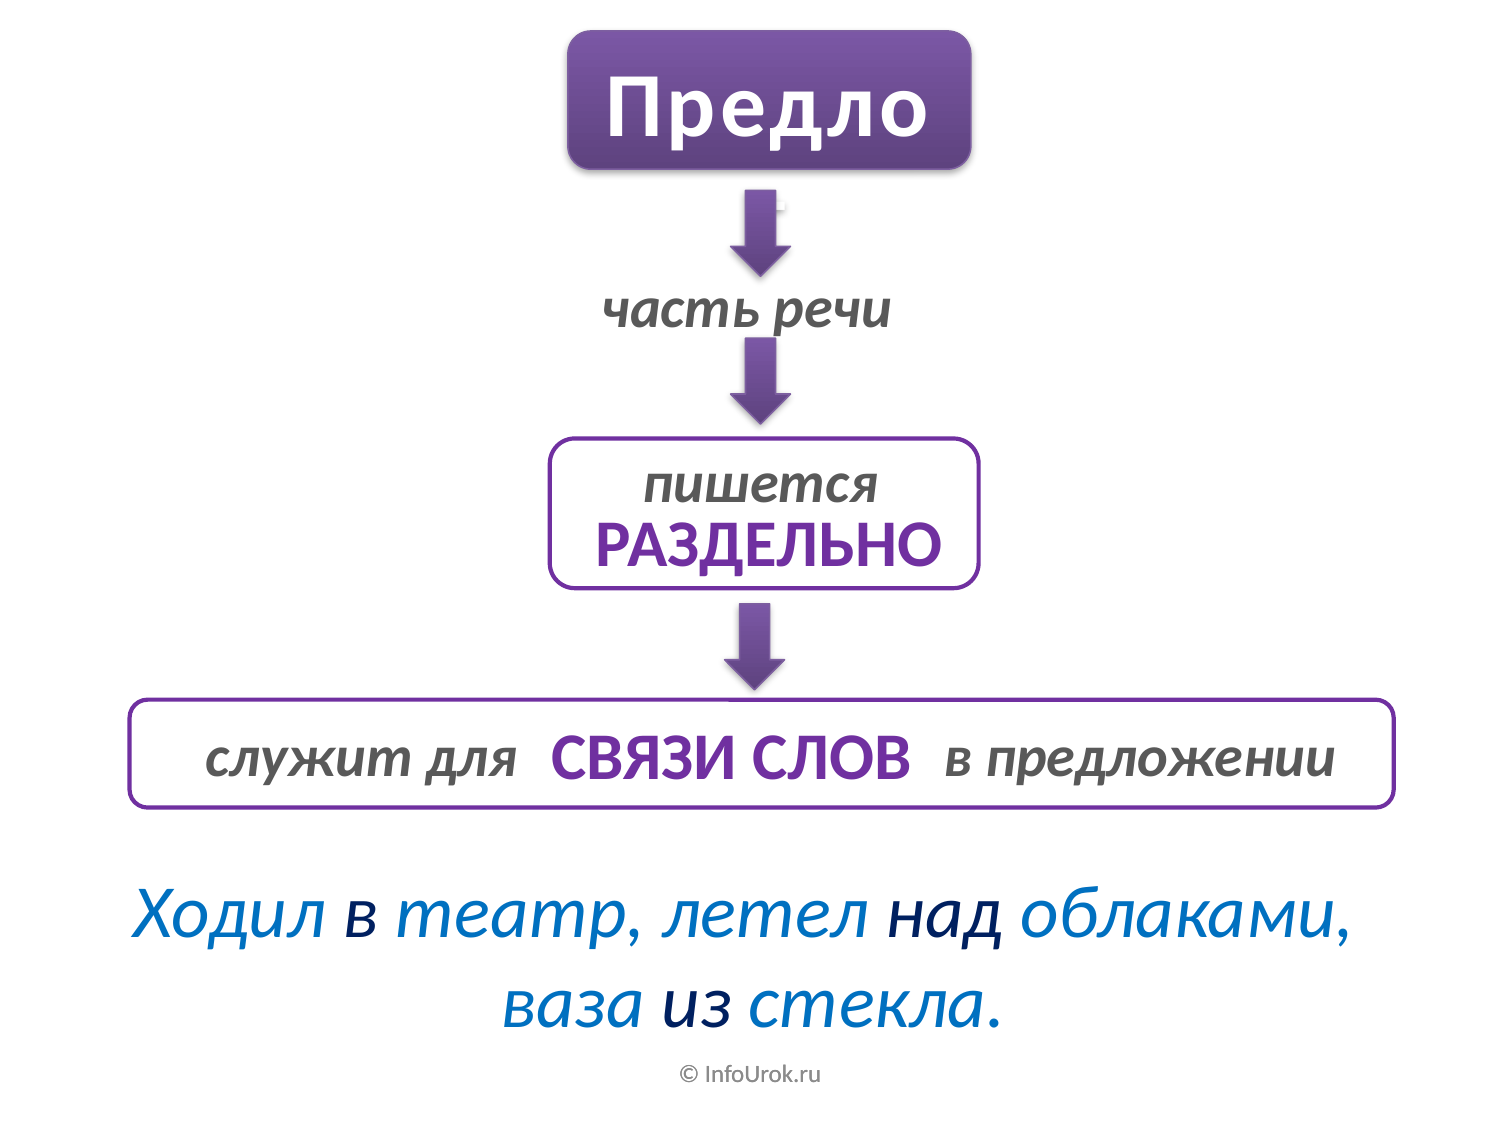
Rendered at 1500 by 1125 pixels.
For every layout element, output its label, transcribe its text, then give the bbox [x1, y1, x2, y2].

text_box пишется [627, 436, 894, 492]
text_box служит для [190, 710, 533, 796]
text_box СВЯЗИ СЛОВ [536, 705, 928, 800]
text_box в предложении [928, 710, 1352, 796]
text_box [723, 603, 786, 691]
text_box [729, 189, 792, 277]
text_box Ходил в театр, летел над облаками, ваза из стекла. [2, 855, 1500, 1051]
text_box [127, 697, 1396, 810]
text_box часть речи [586, 261, 908, 346]
text_box [547, 436, 981, 591]
text_box © InfoUrok.ru [512, 1051, 988, 1103]
text_box Предлог [567, 30, 972, 170]
text_box [729, 337, 792, 425]
text_box РАЗДЕЛЬНО [580, 492, 958, 587]
